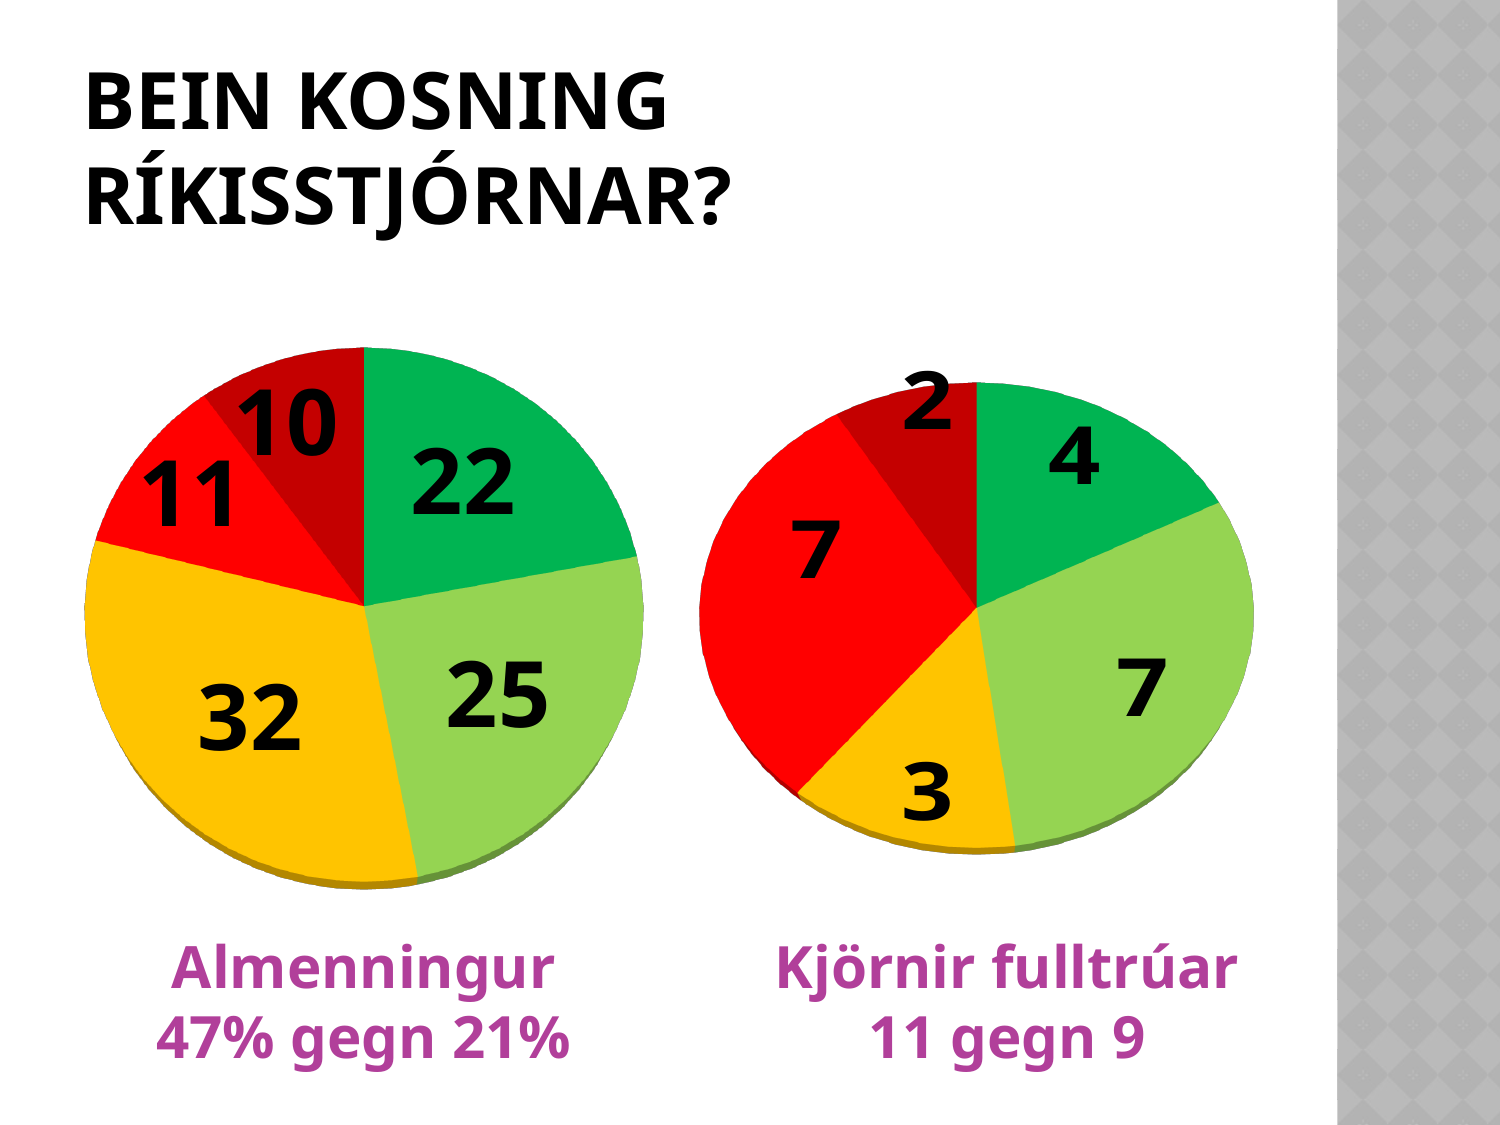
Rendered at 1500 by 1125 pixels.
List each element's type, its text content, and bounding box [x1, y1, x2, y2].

chart [684, 280, 1264, 957]
title Bein kosning ríkisstjórnar? [75, 52, 1263, 240]
list Kjörnir fulltrúar 11 gegn 9 [684, 961, 1330, 1038]
chart [74, 280, 654, 957]
list Almenningur 47% gegn 21% [74, 966, 653, 1061]
